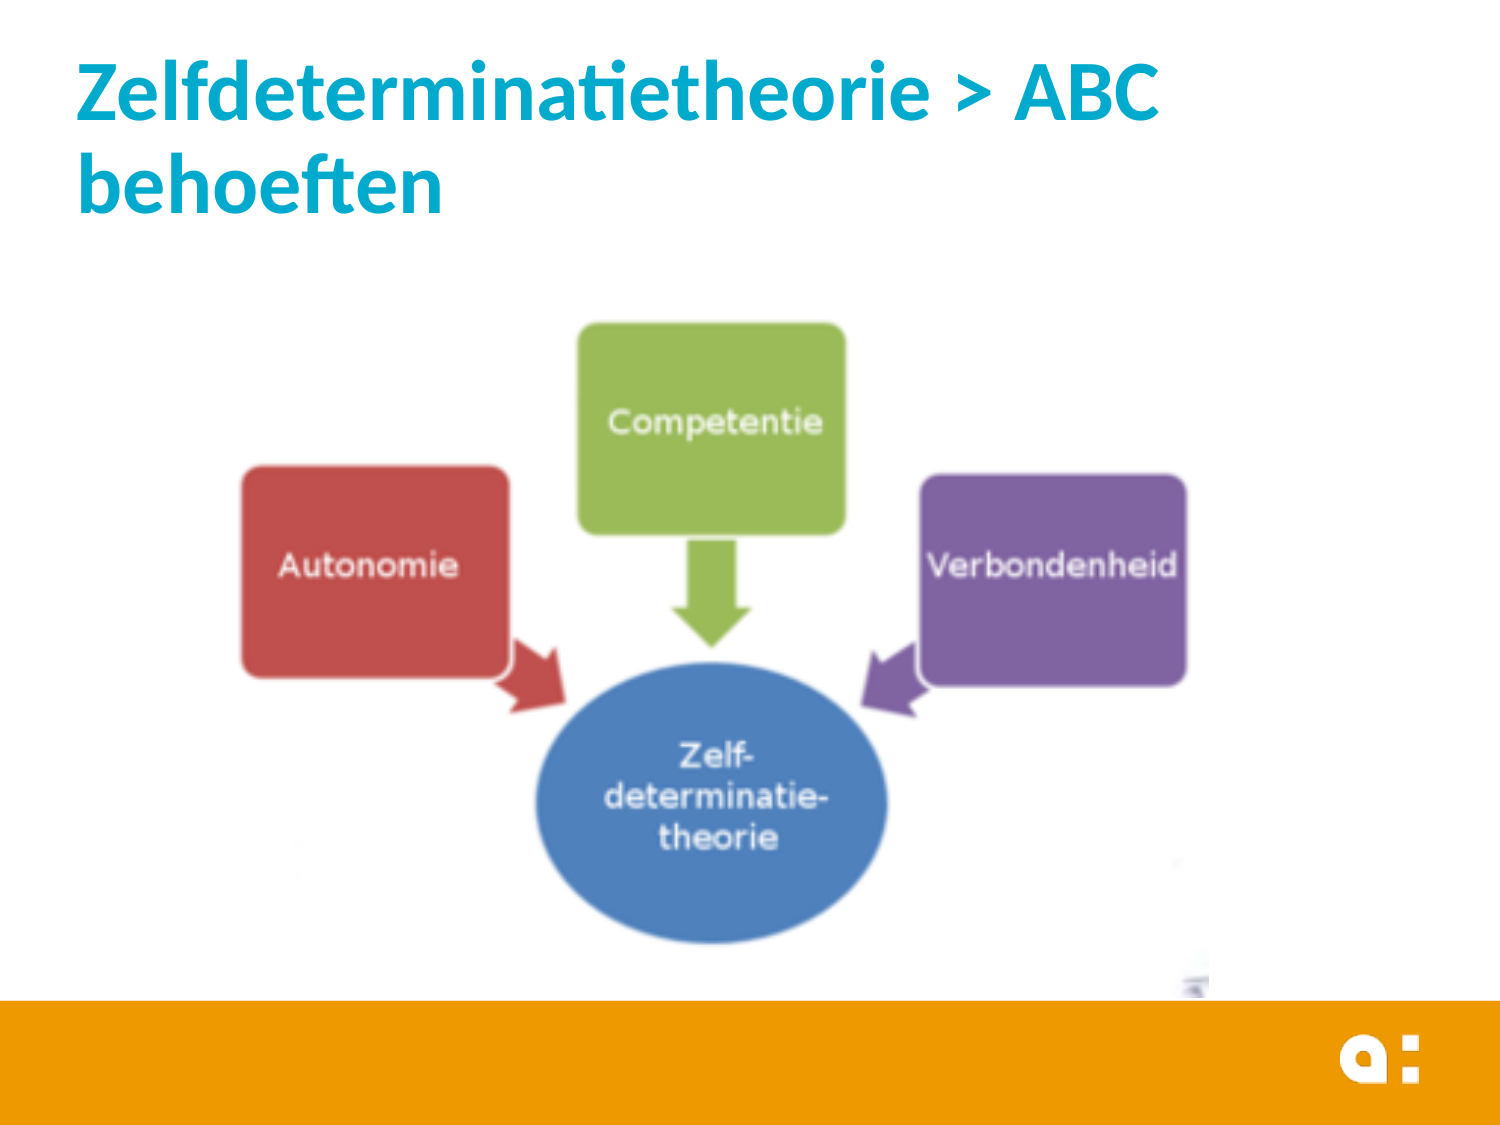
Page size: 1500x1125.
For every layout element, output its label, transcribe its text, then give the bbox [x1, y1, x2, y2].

title Zelfdeterminatietheorie > ABC behoeften [76, 45, 1424, 233]
picture [1340, 1034, 1419, 1084]
picture [237, 215, 1209, 999]
